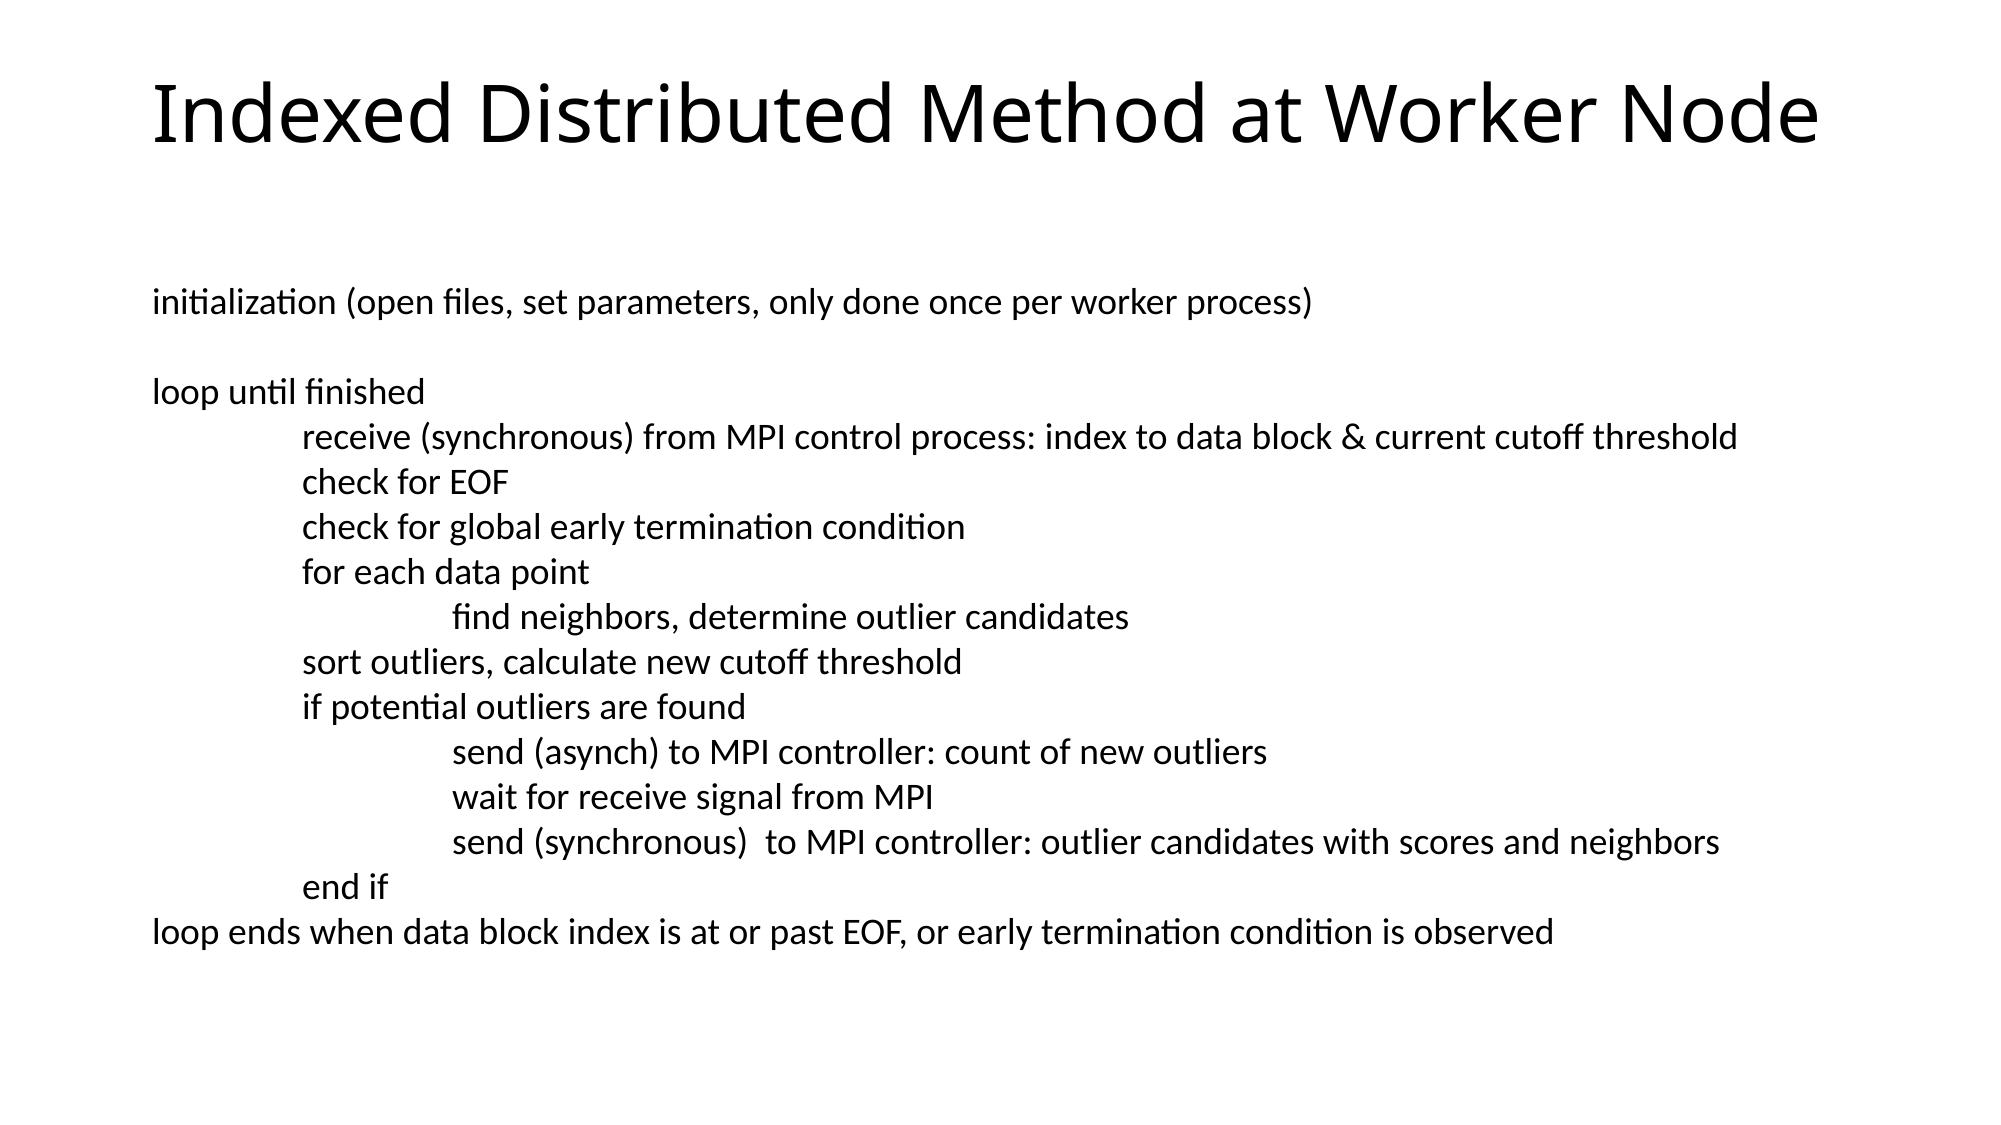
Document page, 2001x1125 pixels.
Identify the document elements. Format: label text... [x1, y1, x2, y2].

text_box initialization (open files, set parameters, only done once per worker process) loop until finished receive (synchronous) from MPI control process: index to data block & current cutoff threshold check for EOF check for global early termination condition for each data point find neighbors, determine outlier candidates sort outliers, calculate new cutoff threshold if potential outliers are found send (asynch) to MPI controller: count of new outliers wait for receive signal from MPI send (synchronous) to MPI controller: outlier candidates with scores and neighbors end if loop ends when data block index is at or past EOF, or early termination condition is observed [137, 269, 1863, 994]
title Indexed Distributed Method at Worker Node [137, 25, 1863, 208]
